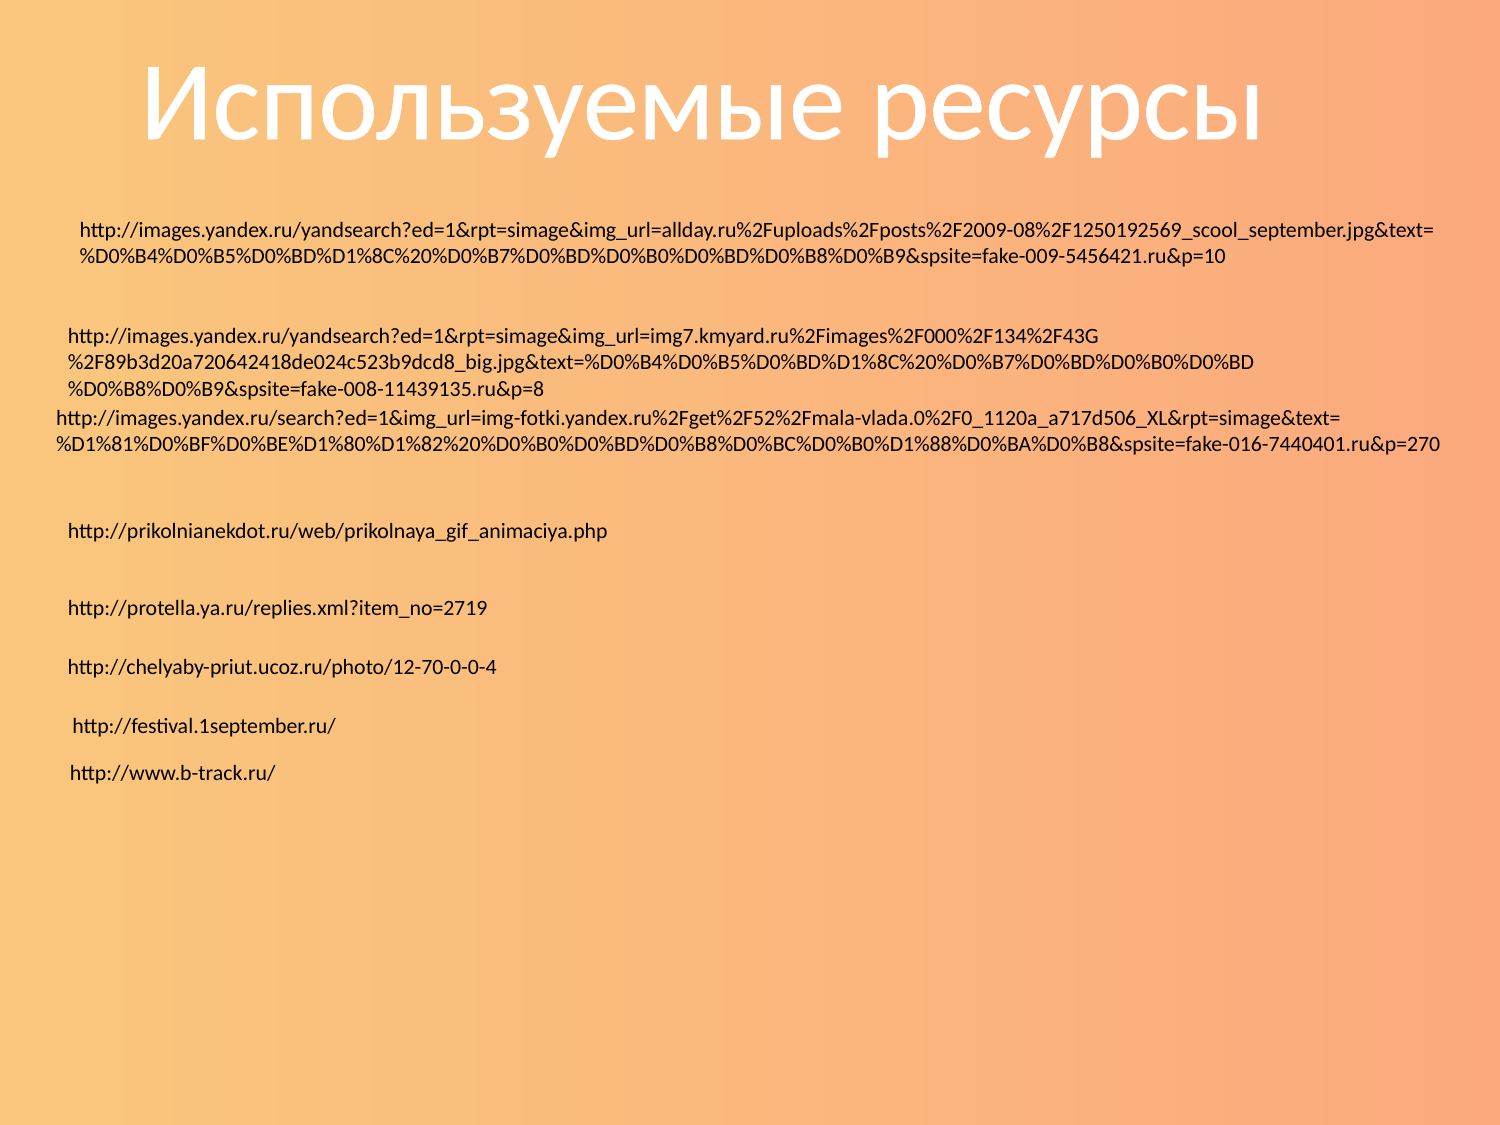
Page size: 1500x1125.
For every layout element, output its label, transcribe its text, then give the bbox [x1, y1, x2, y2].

text_box http://images.yandex.ru/yandsearch?ed=1&rpt=simage&img_url=allday.ru%2Fuploads%2Fposts%2F2009-08%2F1250192569_scool_september.jpg&text=%D0%B4%D0%B5%D0%BD%D1%8C%20%D0%B7%D0%BD%D0%B0%D0%BD%D0%B8%D0%B9&spsite=fake-009-5456421.ru&p=10 [64, 208, 1459, 276]
text_box http://images.yandex.ru/yandsearch?ed=1&rpt=simage&img_url=img7.kmyard.ru%2Fimages%2F000%2F134%2F43G%2F89b3d20a720642418de024c523b9dcd8_big.jpg&text=%D0%B4%D0%B5%D0%BD%D1%8C%20%D0%B7%D0%BD%D0%B0%D0%BD%D0%B8%D0%B9&spsite=fake-008-11439135.ru&p=8 [53, 314, 1471, 408]
text_box http://images.yandex.ru/search?ed=1&img_url=img-fotki.yandex.ru%2Fget%2F52%2Fmala-vlada.0%2F0_1120a_a717d506_XL&rpt=simage&text=%D1%81%D0%BF%D0%BE%D1%80%D1%82%20%D0%B0%D0%BD%D0%B8%D0%BC%D0%B0%D1%88%D0%BA%D0%B8&spsite=fake-016-7440401.ru&p=270 [41, 395, 1500, 463]
text_box http://festival.1september.ru/ [57, 704, 352, 746]
text_box http://protella.ya.ru/replies.xml?item_no=2719 [53, 586, 1102, 627]
text_box http://chelyaby-priut.ucoz.ru/photo/12-70-0-0-4 [53, 645, 910, 687]
text_box http://prikolnianekdot.ru/web/prikolnaya_gif_animaciya.php [53, 509, 1125, 551]
text_box http://www.b-track.ru/ [55, 751, 291, 793]
text_box Используемые ресурсы [125, 19, 1281, 170]
